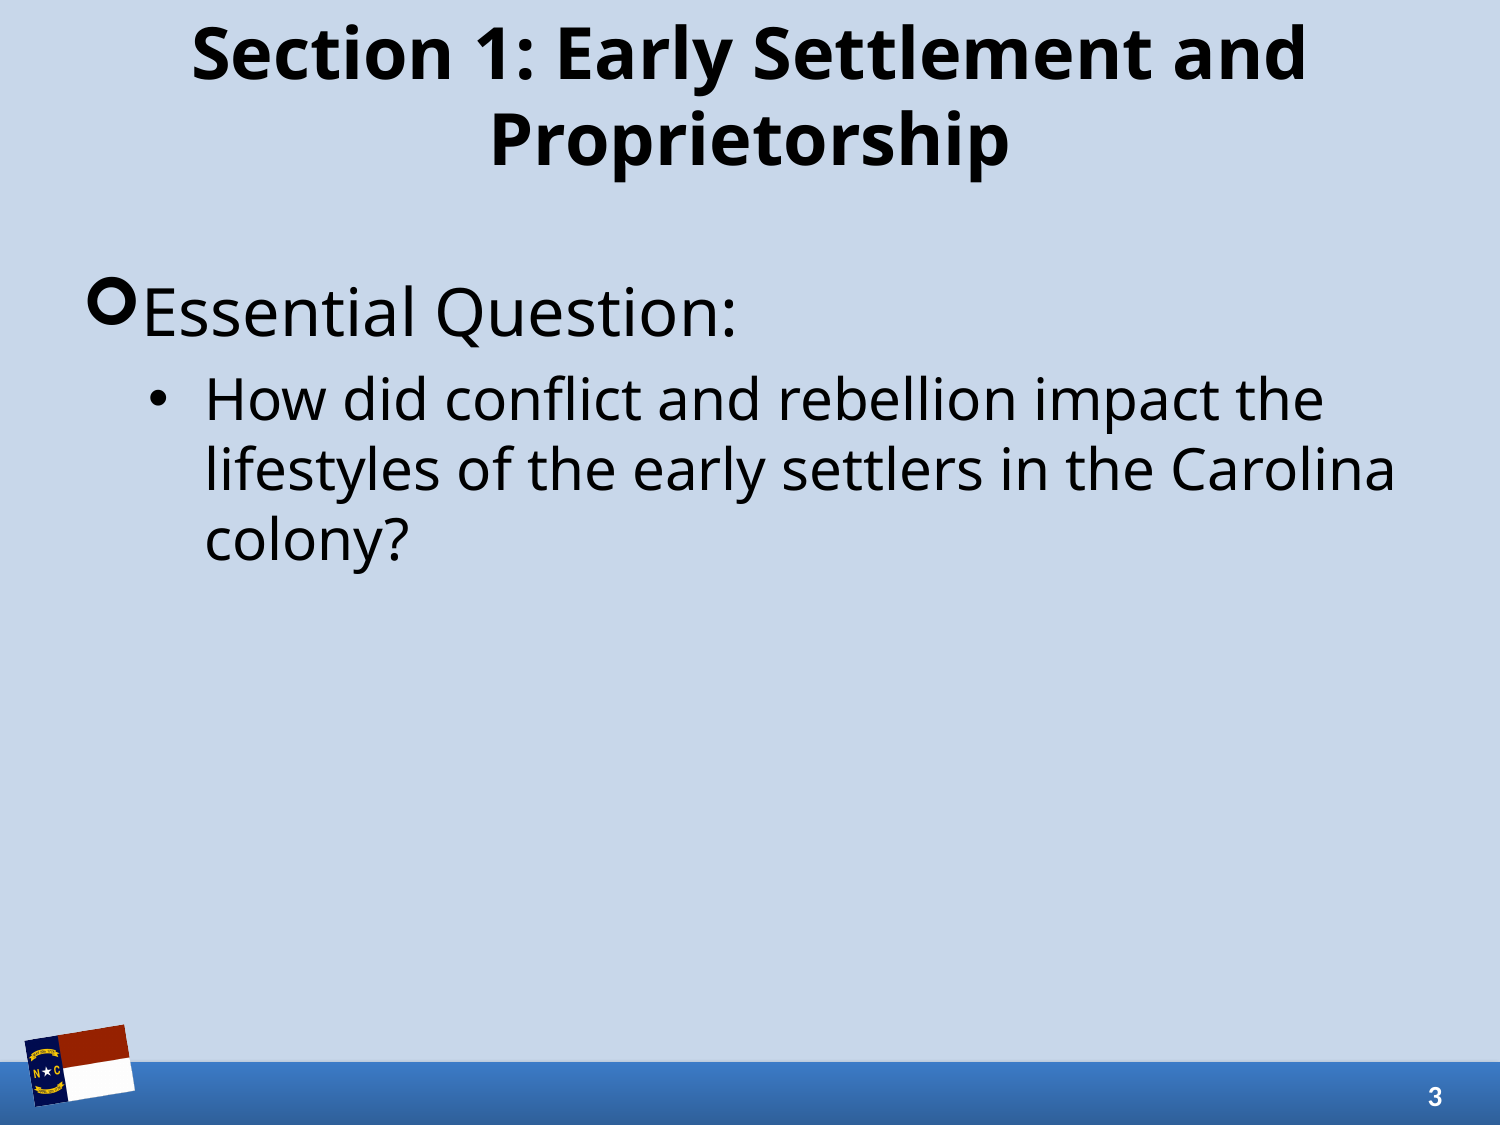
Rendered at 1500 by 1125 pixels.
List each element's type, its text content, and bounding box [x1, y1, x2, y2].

list Essential Question: How did conflict and rebellion impact the lifestyles of the early settlers in the Carolina colony? [74, 261, 1426, 1006]
slide_number 3 [1415, 1070, 1451, 1120]
picture [25, 1025, 135, 1107]
title Section 1: Early Settlement and Proprietorship [74, 0, 1426, 188]
